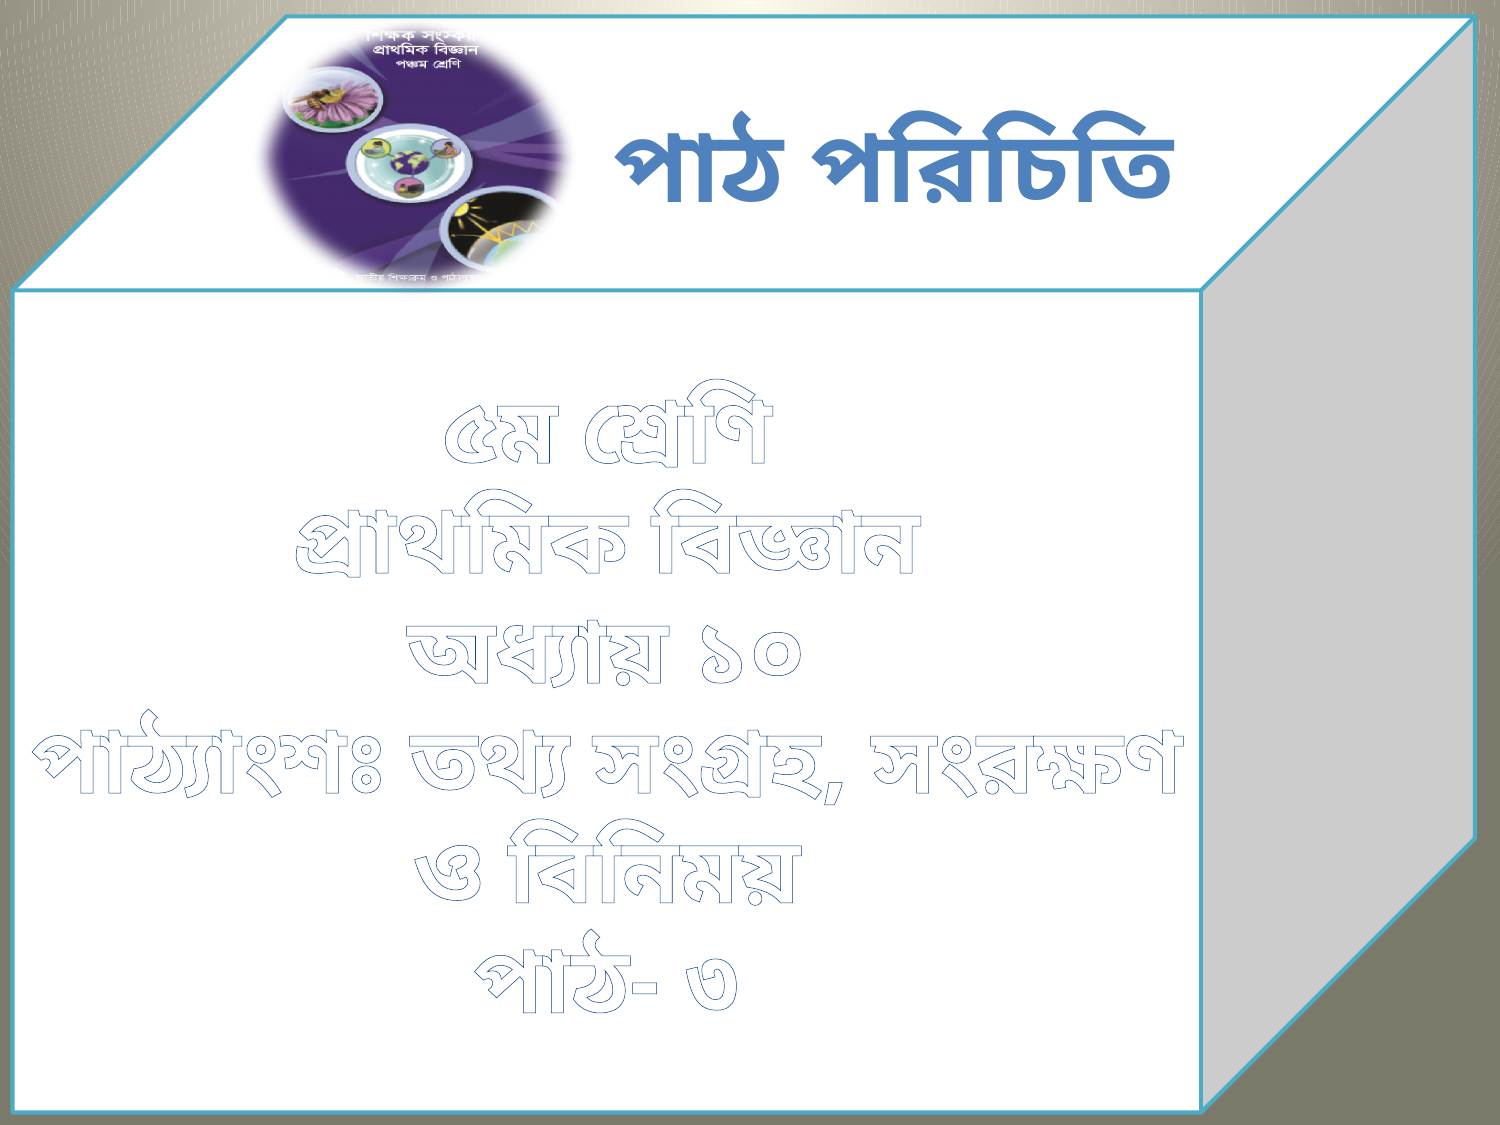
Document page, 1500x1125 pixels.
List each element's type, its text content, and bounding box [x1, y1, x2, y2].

text_box ৫ম শ্রেণি প্রাথমিক বিজ্ঞান অধ্যায় ১০ পাঠ্যাংশঃ তথ্য সংগ্রহ, সংরক্ষণ ও বিনিময় পাঠ- ৩ [10, 14, 1478, 1115]
text_box পাঠ পরিচিতি [583, 60, 1253, 265]
picture [249, 16, 580, 301]
